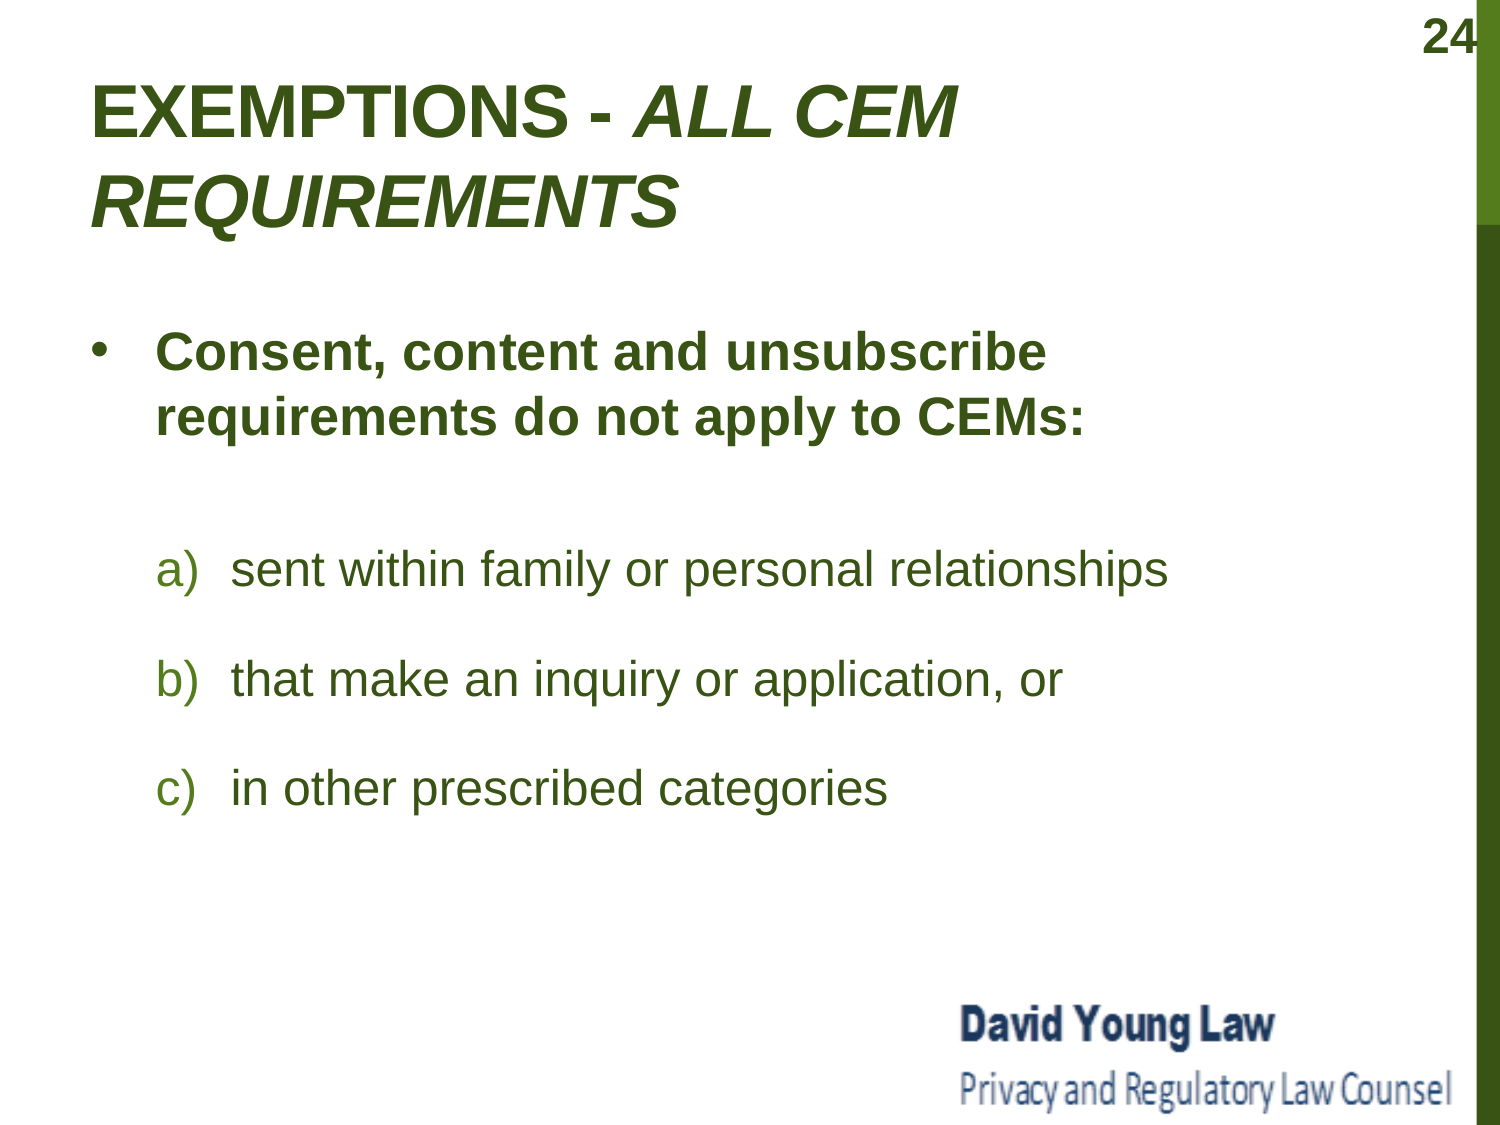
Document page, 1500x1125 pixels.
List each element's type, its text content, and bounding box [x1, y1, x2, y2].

title Exemptions - All CEM Requirements [75, 24, 1184, 231]
slide_number 24 [1407, 0, 1500, 72]
picture [955, 996, 1465, 1124]
list Consent, content and unsubscribe requirements do not apply to CEMs: sent within family or personal relationships that make an inquiry or application, or in other prescribed categories [74, 231, 1326, 1006]
